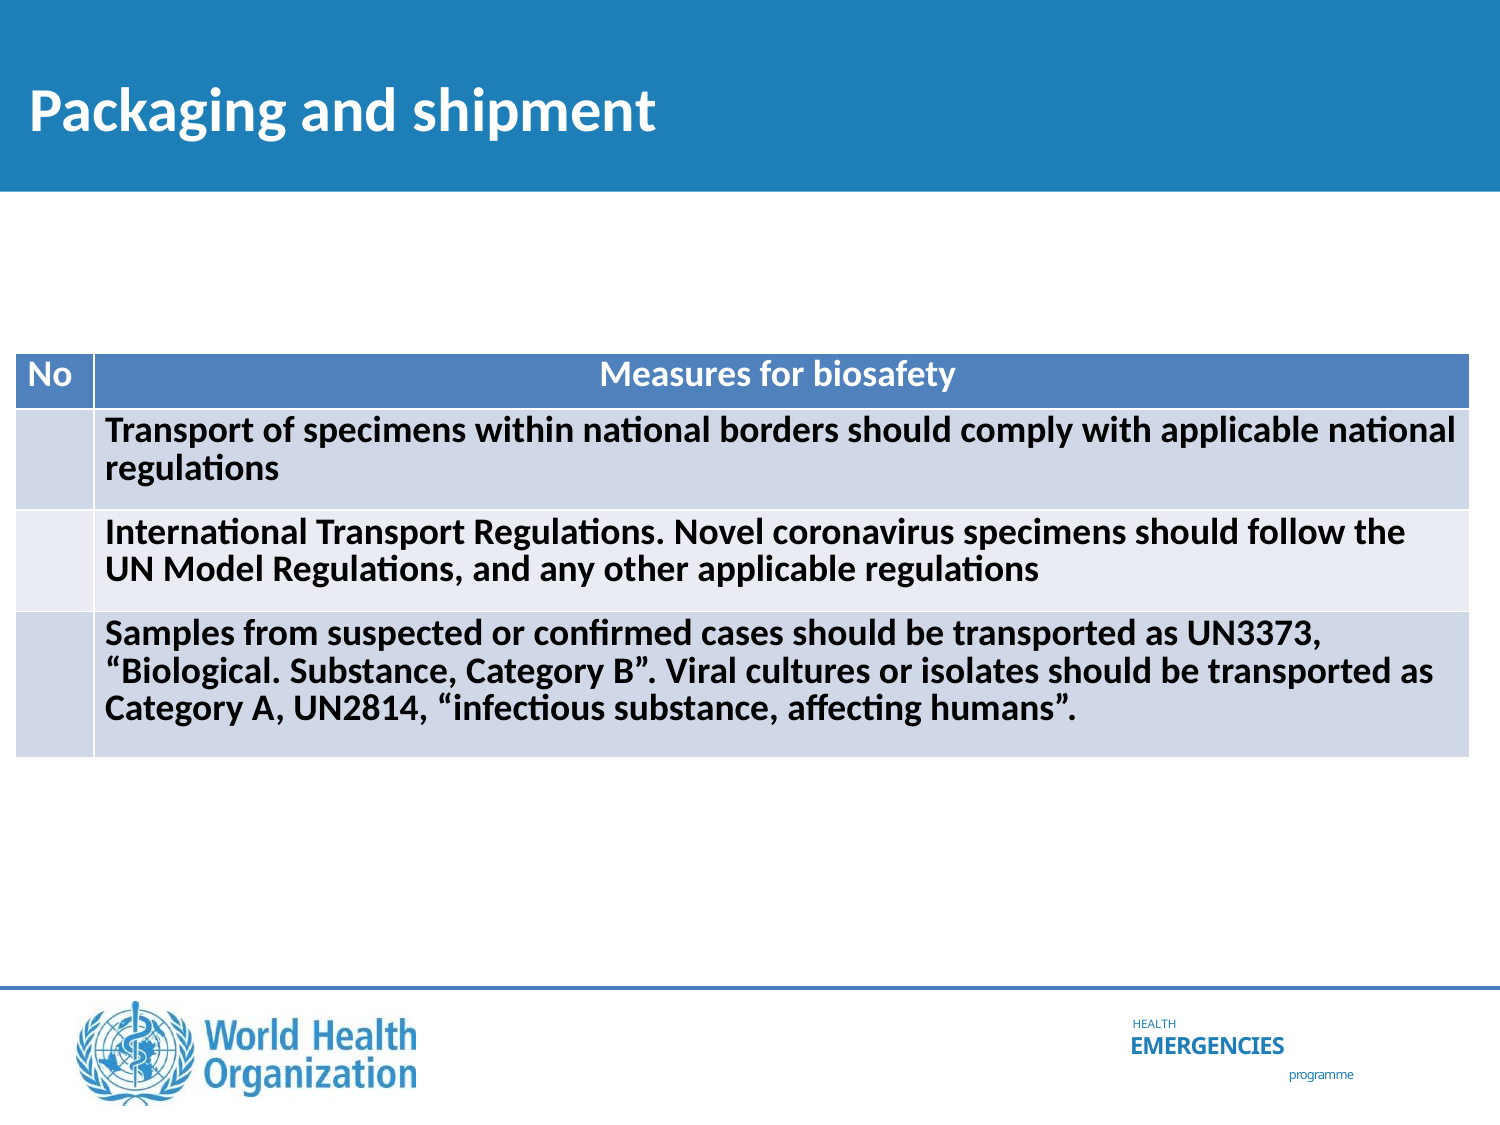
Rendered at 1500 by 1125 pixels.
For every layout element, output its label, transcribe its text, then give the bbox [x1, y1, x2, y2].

table_cell Samples from suspected or confirmed cases should be transported as UN3373, “Biological. Substance, Category B”. Viral cultures or isolates should be transported as Category A, UN2814, “infectious substance, affecting humans”. [95, 612, 1469, 757]
picture [76, 1001, 416, 1106]
title Packaging and shipment [14, 24, 1500, 189]
table_header Measures for biosafety [95, 354, 1469, 408]
table_cell [16, 410, 93, 509]
table_header No [16, 354, 93, 408]
table_cell International Transport Regulations. Novel coronavirus specimens should follow the UN Model Regulations, and any other applicable regulations [95, 511, 1469, 611]
table_cell Transport of specimens within national borders should comply with applicable national regulations [95, 410, 1469, 509]
table_cell [16, 612, 93, 757]
table_cell [16, 511, 93, 611]
